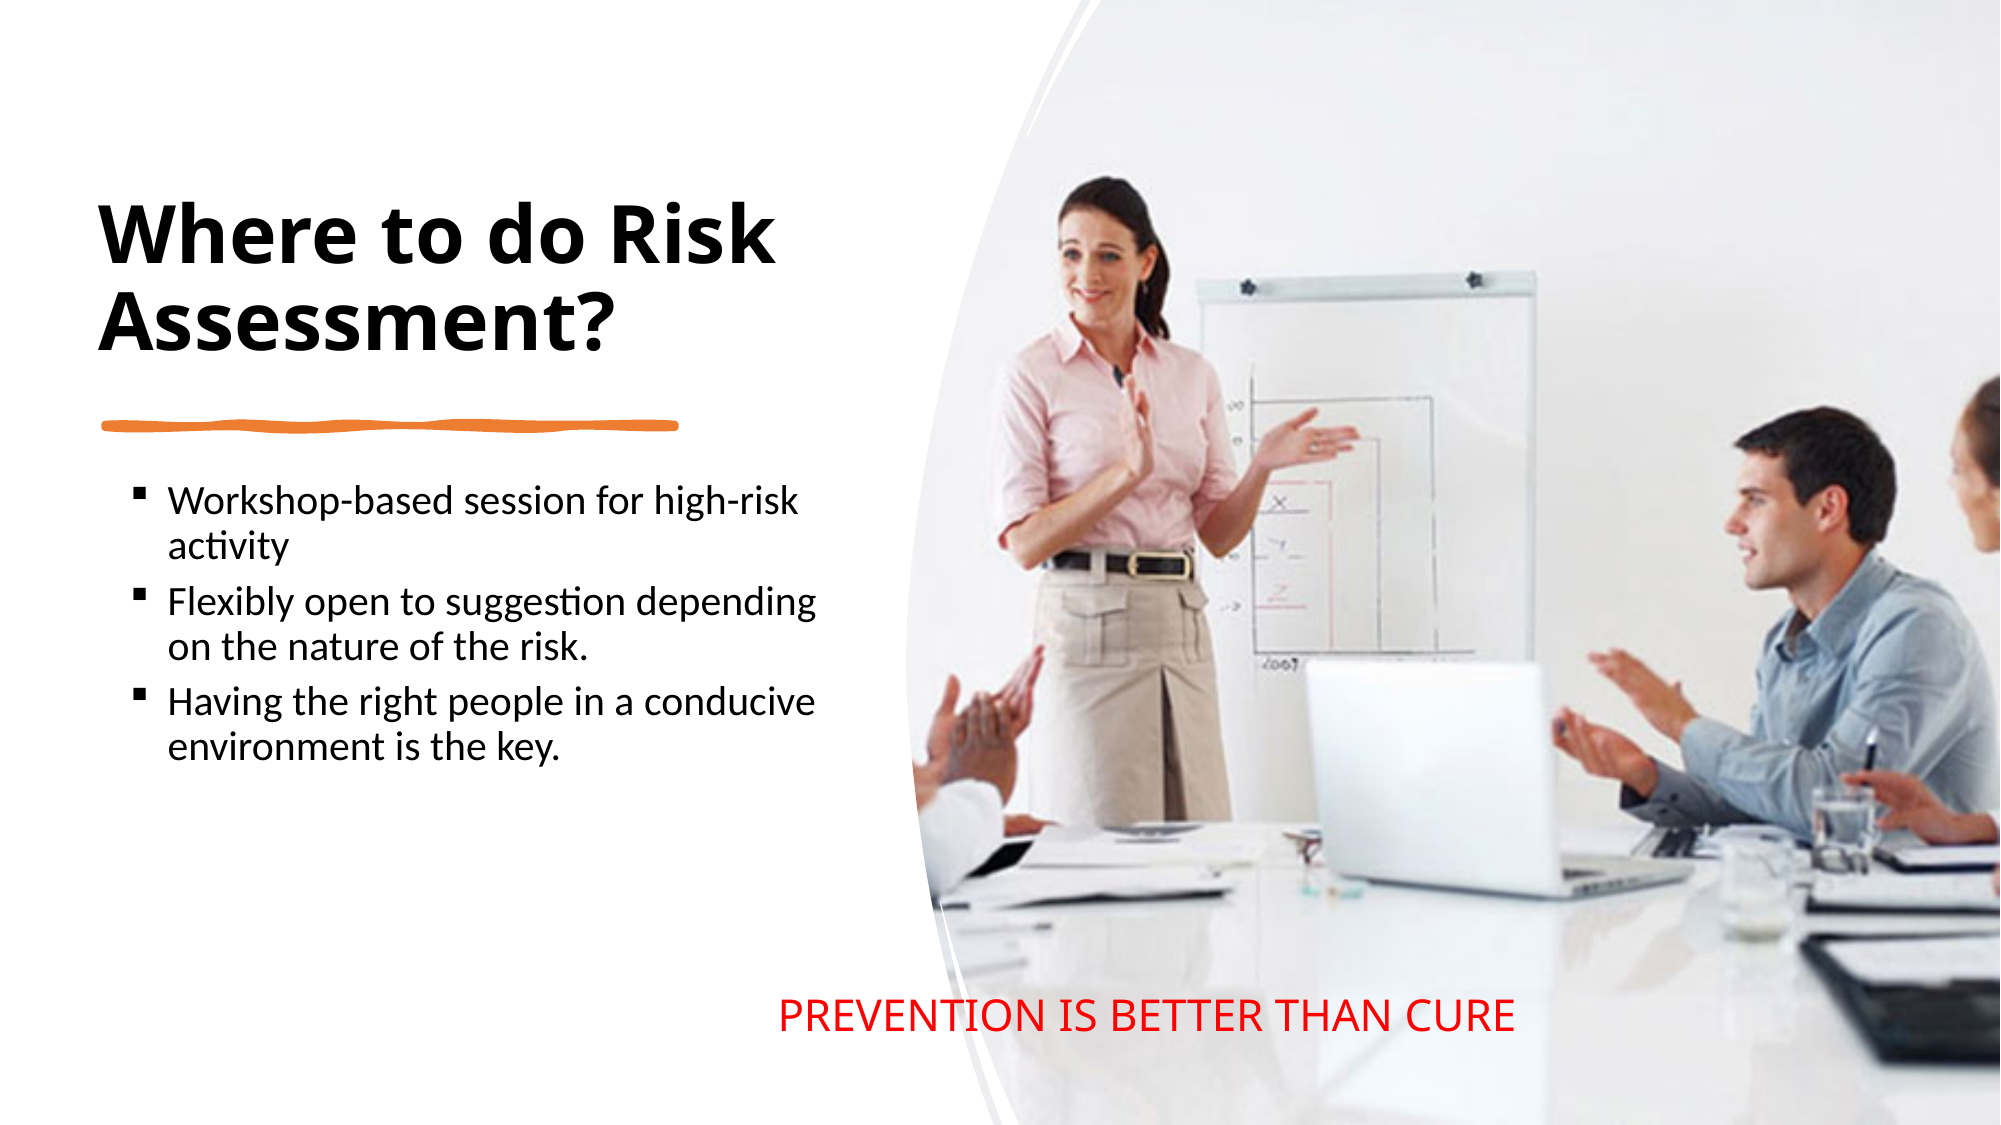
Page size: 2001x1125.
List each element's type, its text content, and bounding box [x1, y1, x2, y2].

text_box PREVENTION IS BETTER THAN CURE [612, 979, 906, 1048]
title Where to do Risk Assessment? [83, 184, 906, 376]
text_box [103, 421, 676, 431]
text_box [0, 0, 906, 1125]
list Workshop-based session for high-risk activity Flexibly open to suggestion depending on the nature of the risk. Having the right people in a conducive environment is the key. [40, 471, 882, 1016]
picture [906, 0, 2000, 1125]
